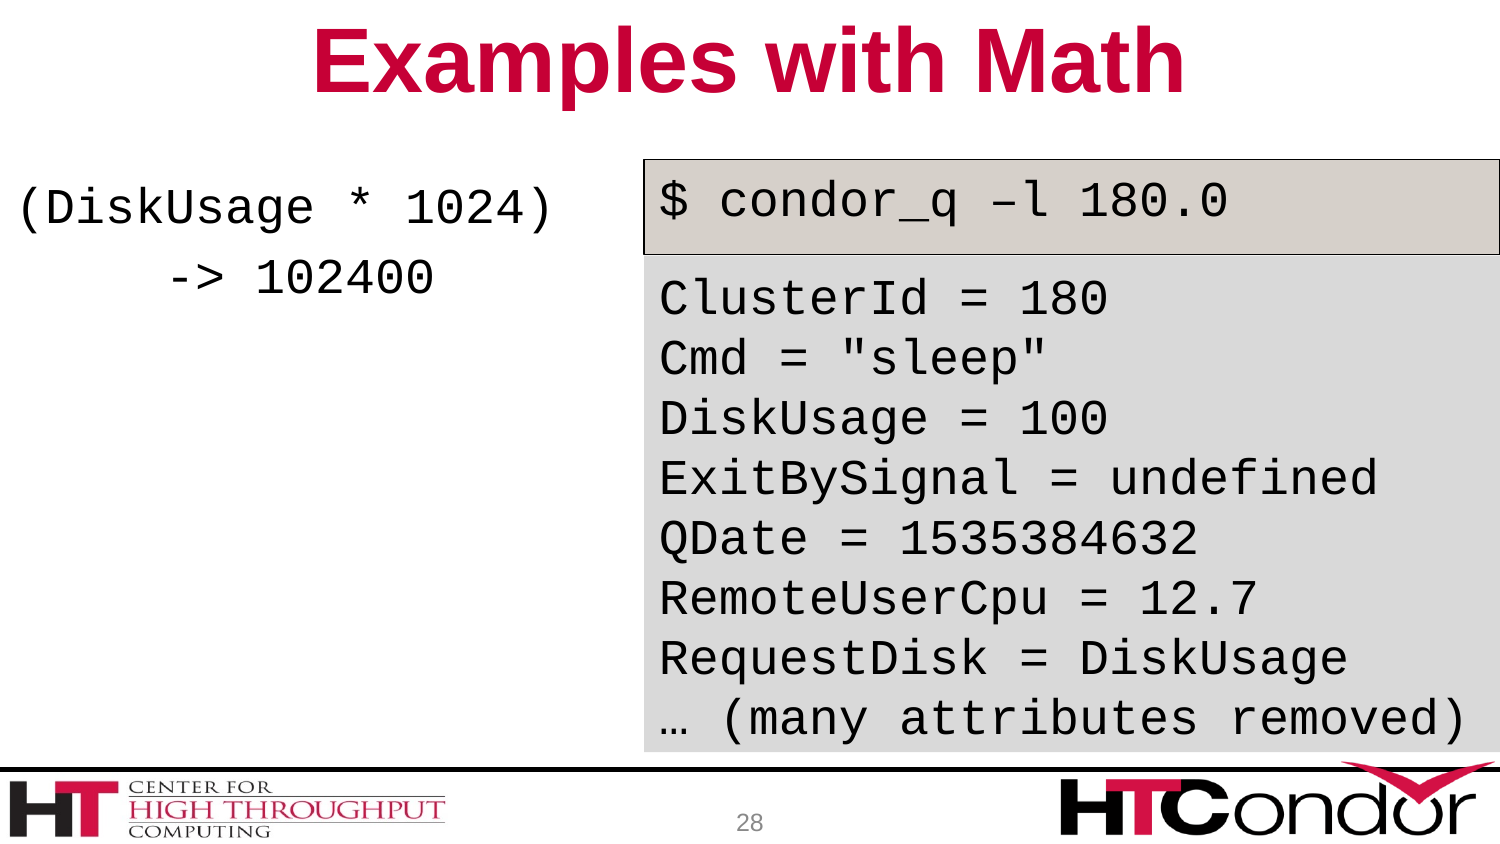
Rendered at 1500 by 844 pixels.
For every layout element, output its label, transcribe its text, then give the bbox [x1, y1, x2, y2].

text_box ClusterId = 180 Cmd = "sleep" DiskUsage = 100 ExitBySignal = undefined QDate = 1535384632 RemoteUserCpu = 12.7 RequestDisk = DiskUsage … (many attributes removed) [644, 257, 1500, 753]
list (DiskUsage * 1024) -> 102400 [0, 165, 644, 715]
title Examples with Math [0, 0, 1500, 113]
picture [0, 772, 454, 844]
slide_number 28 [575, 798, 925, 844]
text_box $ condor_q –l 180.0 [644, 159, 1500, 255]
picture [1055, 760, 1500, 840]
